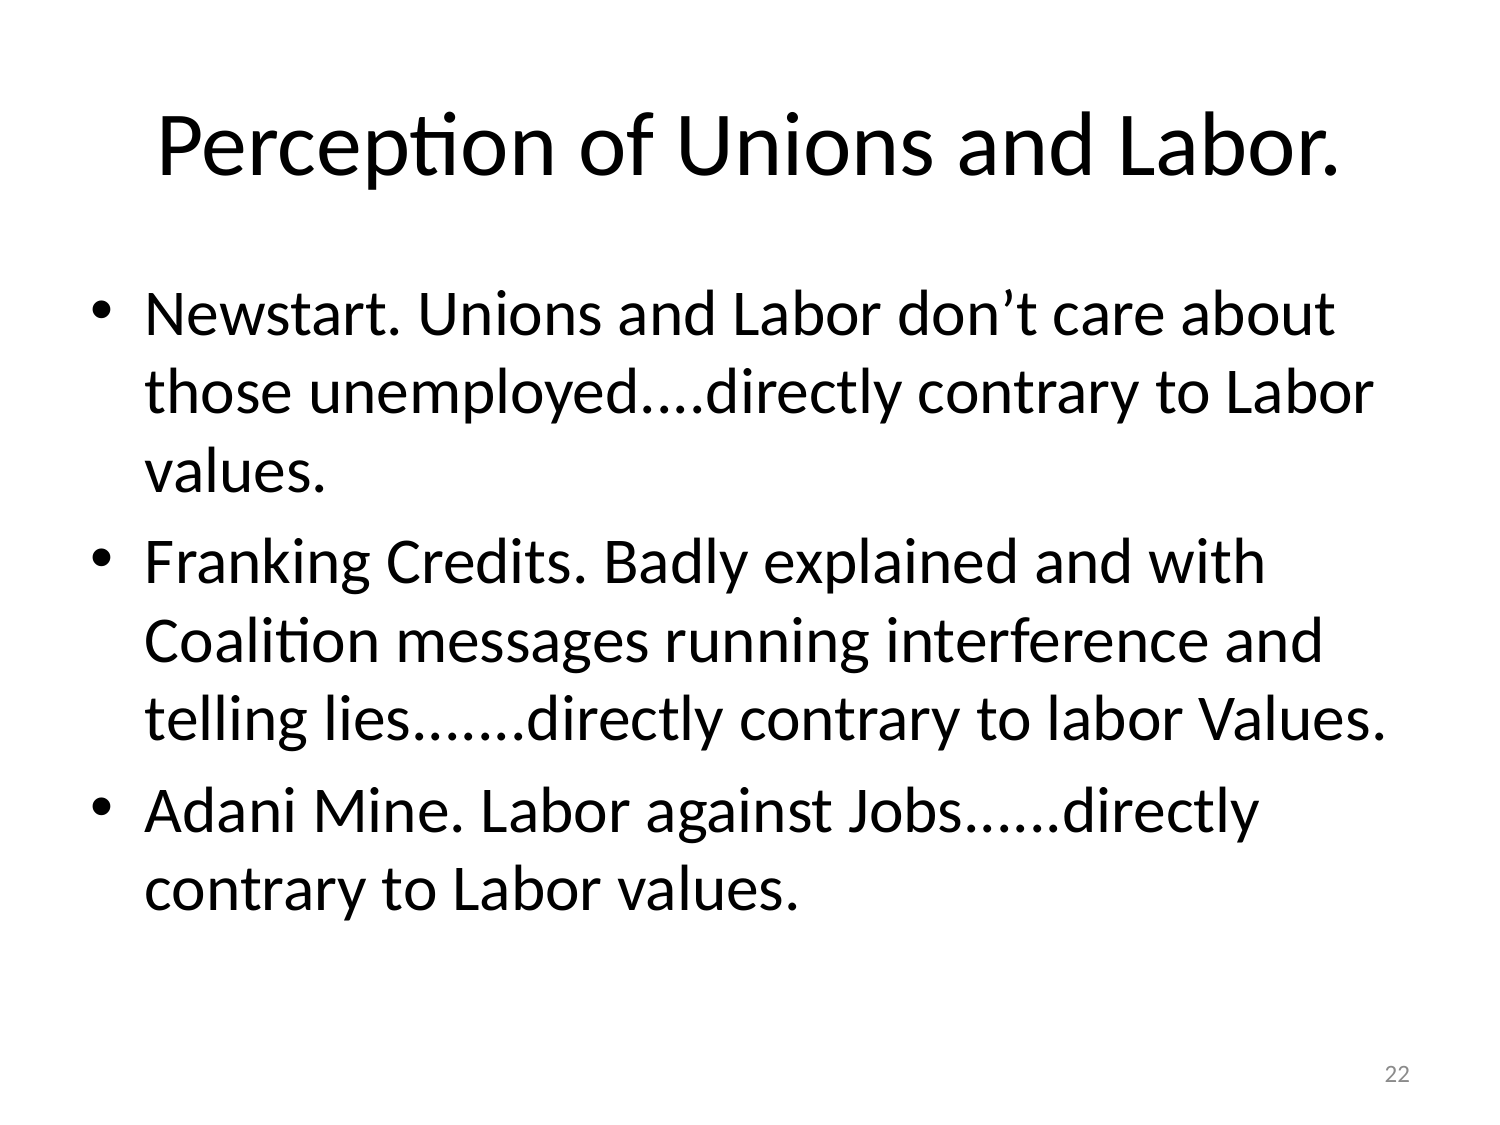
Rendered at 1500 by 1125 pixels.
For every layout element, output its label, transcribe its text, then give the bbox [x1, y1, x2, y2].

title Perception of Unions and Labor. [75, 45, 1425, 233]
slide_number 22 [1074, 1042, 1425, 1103]
list Newstart. Unions and Labor don’t care about those unemployed....directly contrary to Labor values. Franking Credits. Badly explained and with Coalition messages running interference and telling lies.......directly contrary to labor Values. Adani Mine. Labor against Jobs......directly contrary to Labor values. [75, 262, 1425, 1005]
